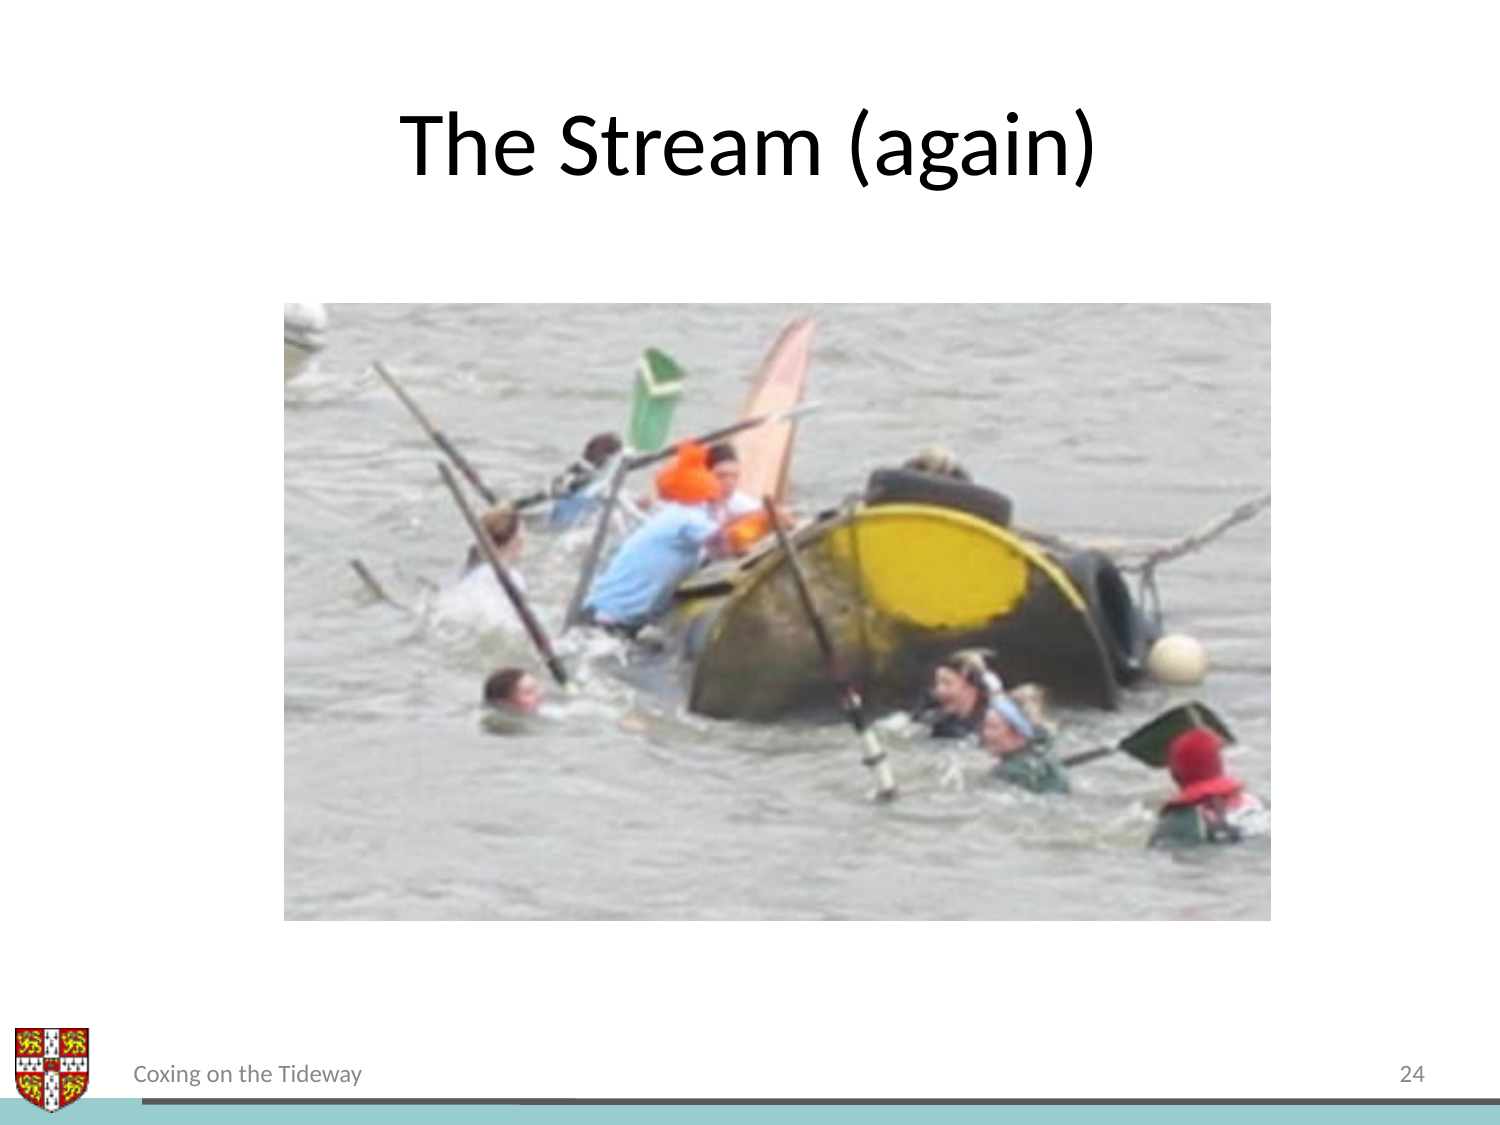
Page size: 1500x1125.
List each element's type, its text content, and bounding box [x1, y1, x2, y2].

picture [283, 303, 1272, 921]
picture [15, 1028, 91, 1113]
text_box Coxing on the Tideway [133, 1057, 675, 1088]
title The Stream (again) [74, 44, 1426, 234]
slide_number 24 [1074, 1042, 1426, 1104]
